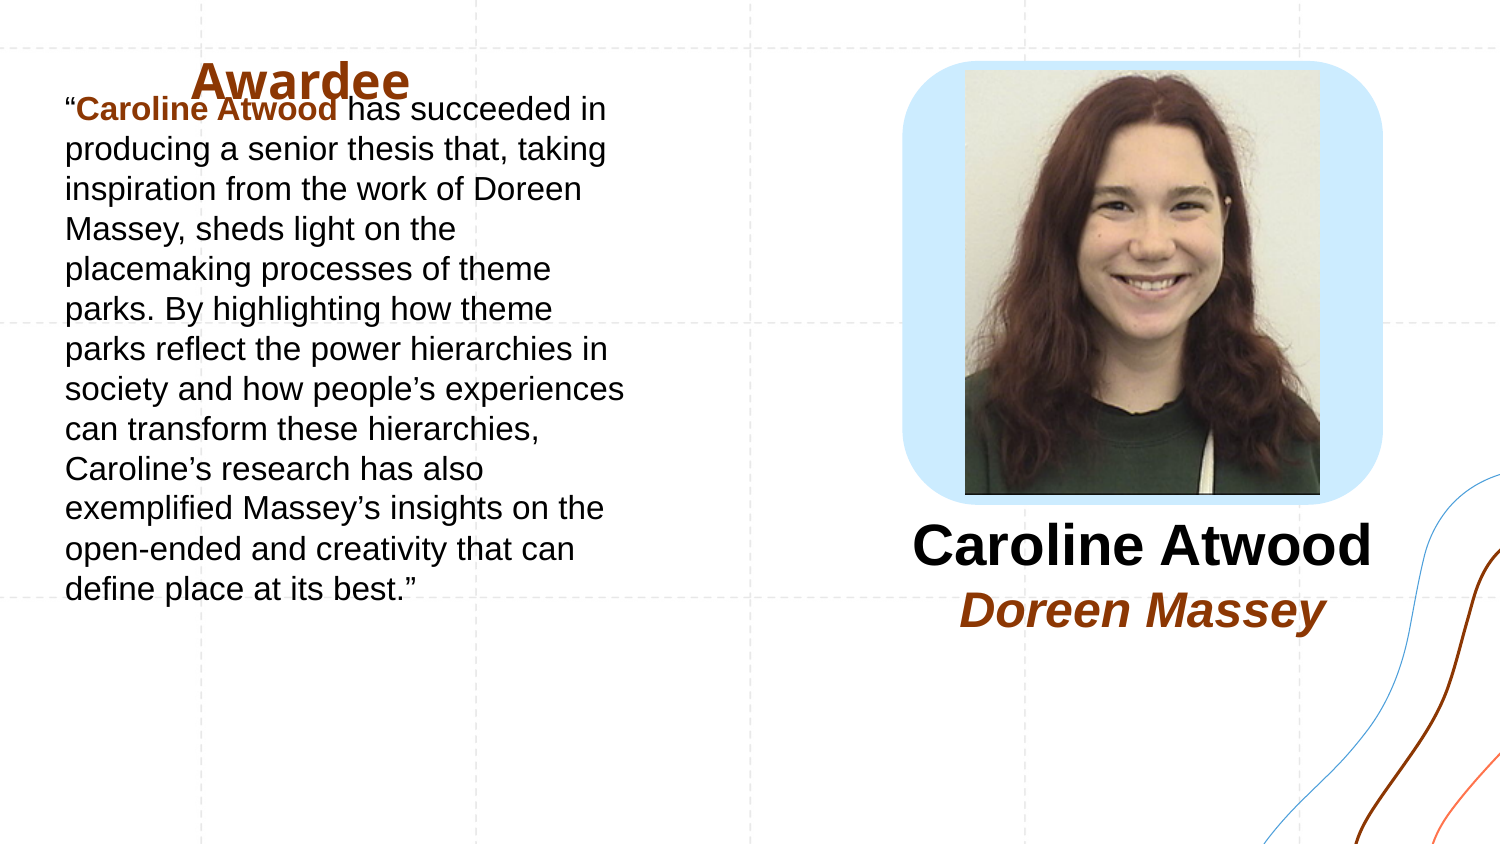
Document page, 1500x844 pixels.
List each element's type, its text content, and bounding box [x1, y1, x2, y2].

list “Caroline Atwood has succeeded in producing a senior thesis that, taking inspiration from the work of Doreen Massey, sheds light on the placemaking processes of theme parks. By highlighting how theme parks reflect the power hierarchies in society and how people’s experiences can transform these hierarchies, Caroline’s research has also exemplified Massey’s insights on the open-ended and creativity that can define place at its best.” [49, 72, 649, 347]
text_box Caroline Atwood Doreen Massey [784, 500, 1500, 645]
title Awardee [25, 34, 577, 149]
picture [965, 70, 1321, 496]
text_box [902, 60, 1383, 500]
